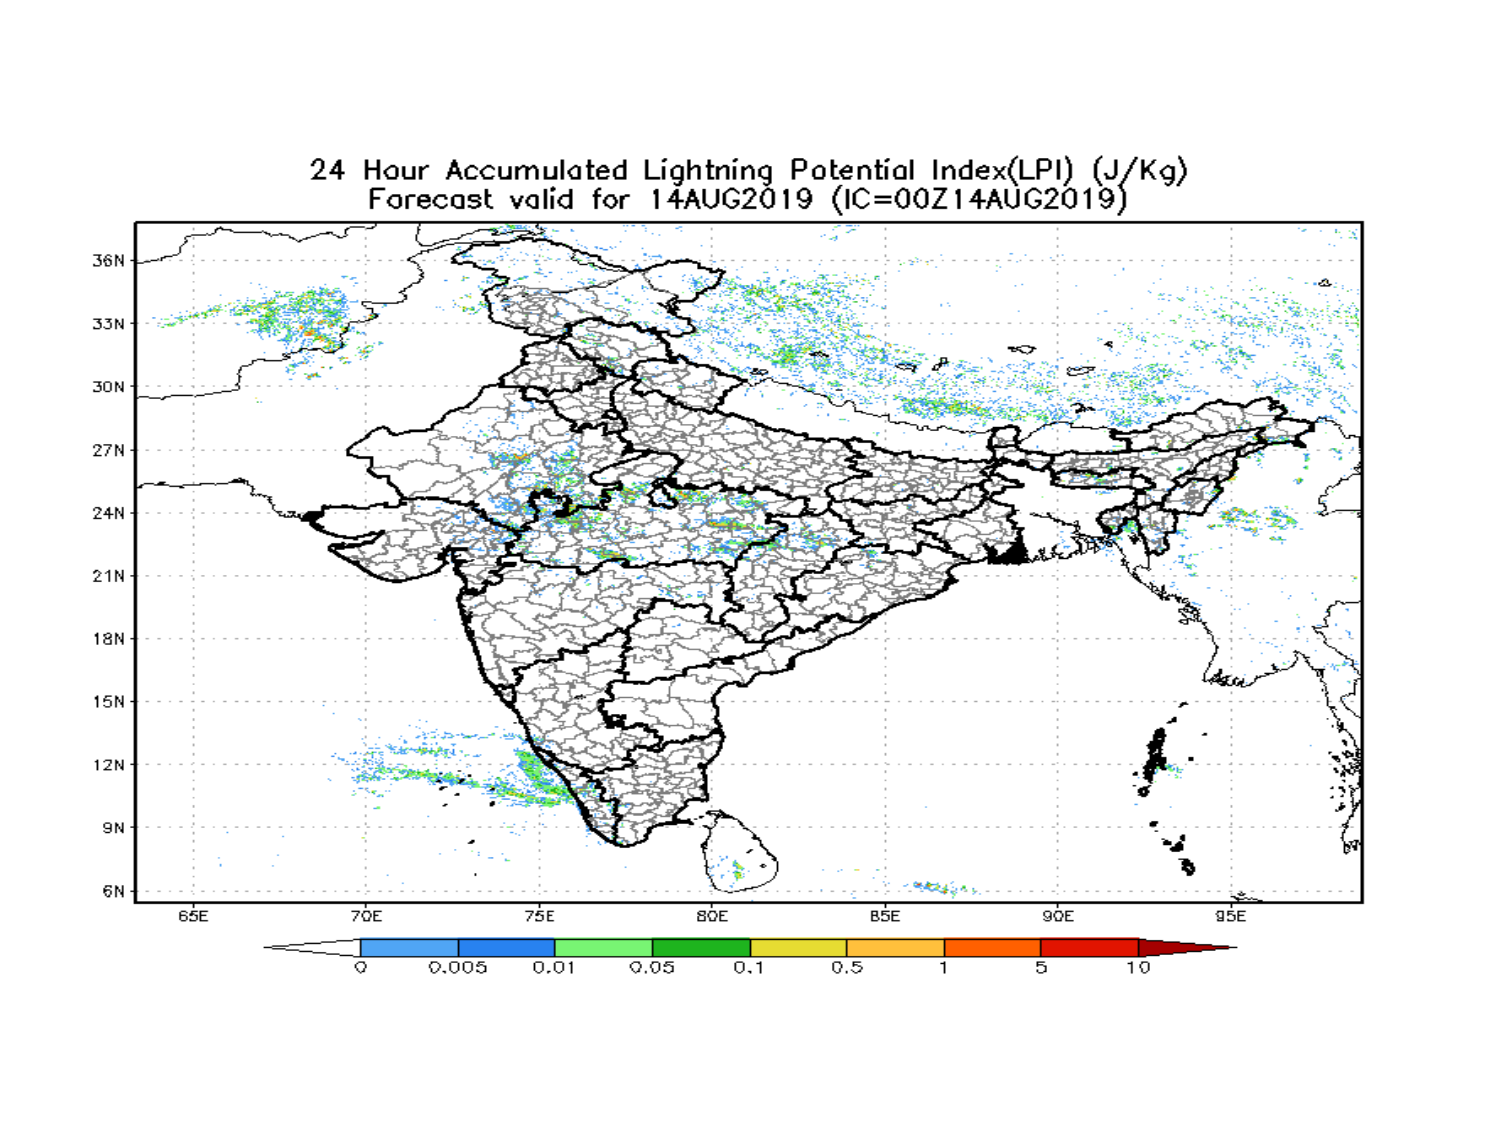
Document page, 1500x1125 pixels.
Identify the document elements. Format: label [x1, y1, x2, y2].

picture [74, 149, 1426, 976]
